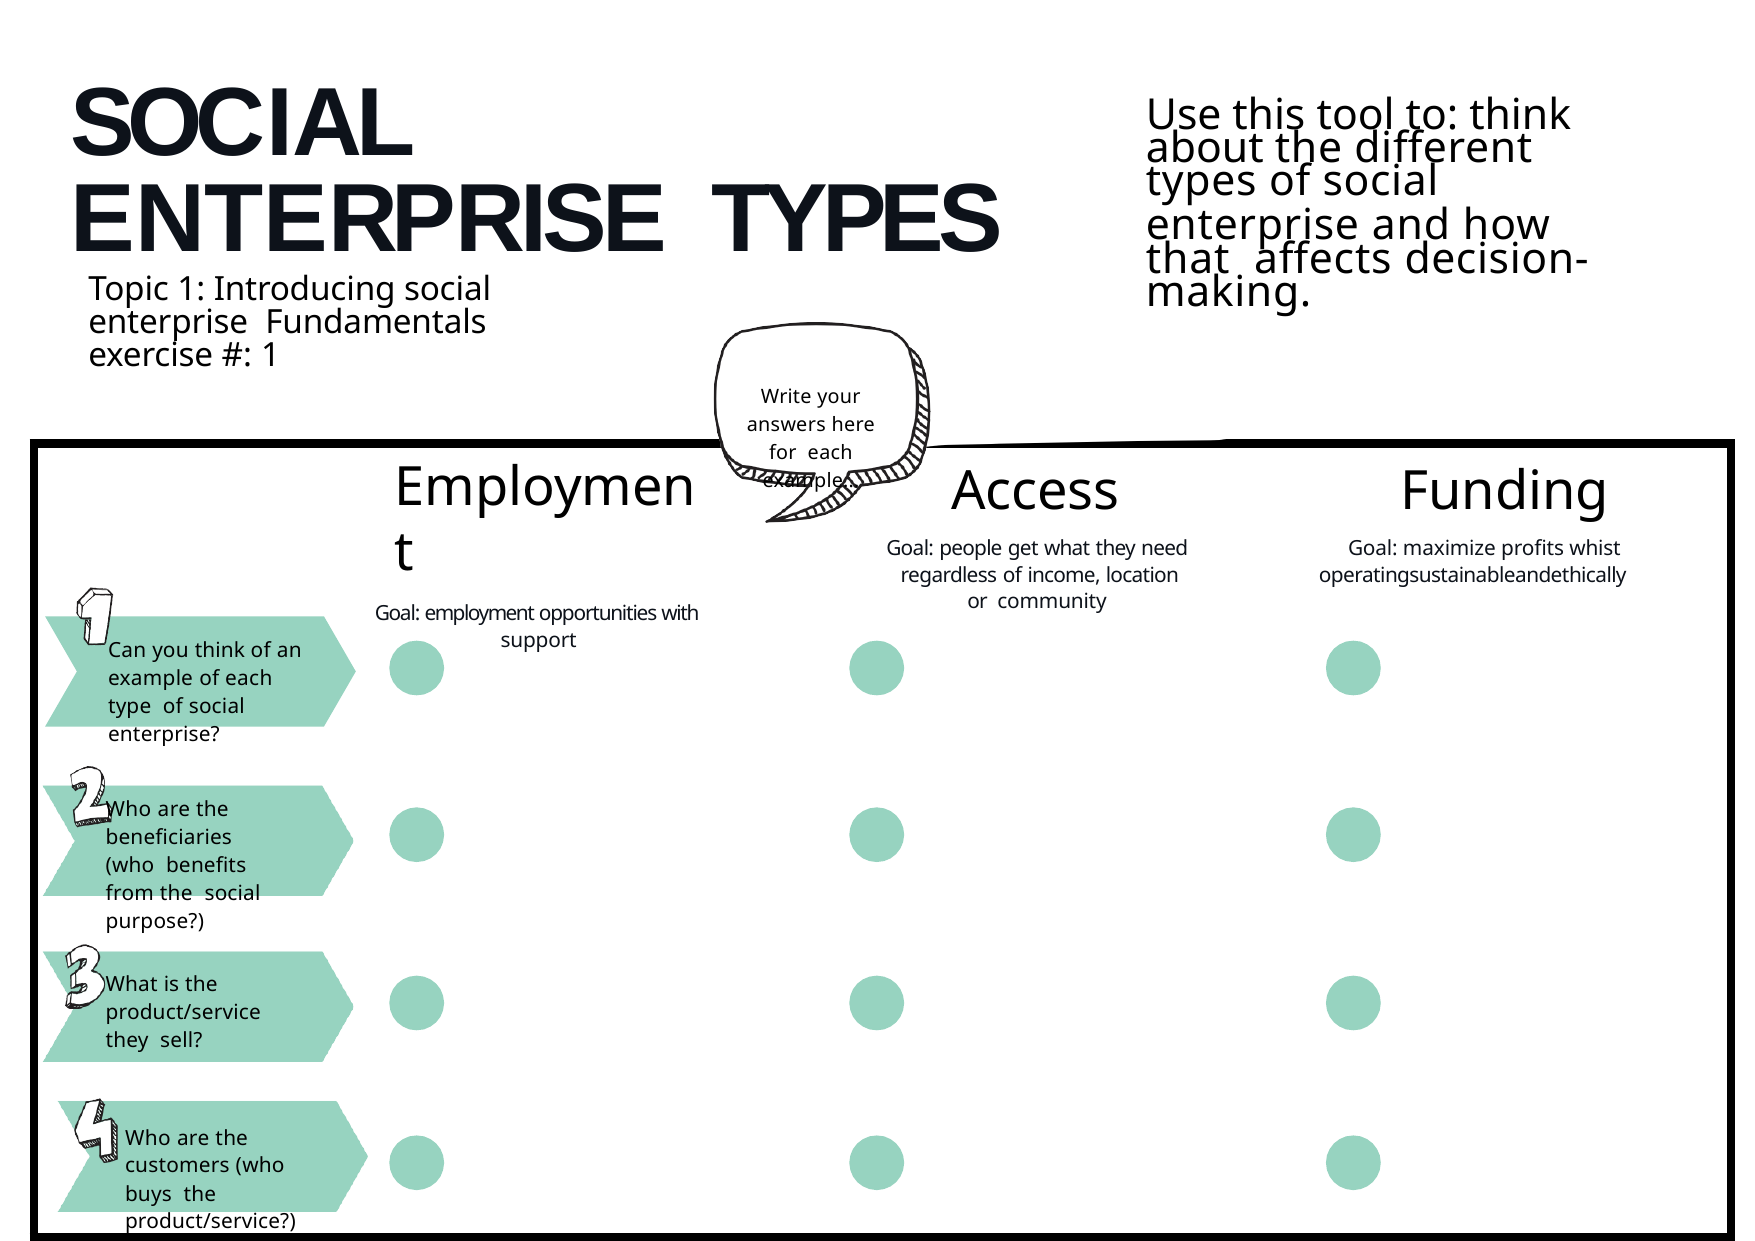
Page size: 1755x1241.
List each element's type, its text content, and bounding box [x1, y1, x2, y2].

text_box Who are the beneficiaries (who benefits from the social purpose?) [103, 790, 285, 933]
text_box Who are the customers (who buys the product/service?) [122, 1119, 336, 1233]
text_box [1325, 975, 1381, 1031]
text_box [389, 652, 445, 696]
text_box [79, 617, 106, 646]
text_box [892, 322, 1266, 524]
text_box [849, 975, 905, 1031]
text_box [389, 975, 445, 1031]
text_box [389, 1135, 445, 1191]
text_box [849, 1135, 905, 1191]
text_box Funding Goal: maximize profits whist operatingsustainableandethically [1316, 415, 1643, 587]
text_box [78, 590, 94, 617]
text_box [45, 616, 106, 727]
text_box [849, 807, 905, 863]
title SOCIAL ENTERPRISE TYPES [68, 56, 1006, 286]
text_box [57, 1098, 368, 1212]
text_box [1325, 640, 1381, 696]
text_box [92, 589, 111, 594]
text_box What is the product/service they sell? [103, 965, 309, 1052]
text_box [713, 492, 882, 524]
text_box [81, 595, 111, 644]
text_box Access Goal: people get what they need regardless of income, location or community [882, 415, 1190, 613]
text_box Use this tool to: think about the different types of social enterprise and how that affects decision-making. [1143, 93, 1629, 313]
text_box [42, 766, 354, 896]
text_box Topic 1: Introducing social enterprise Fundamentals exercise #: 1 Write your answers here for each example... [86, 264, 892, 492]
text_box [1325, 807, 1381, 863]
text_box [849, 640, 905, 696]
text_box [109, 616, 356, 727]
text_box Can you think of an example of each type of social enterprise? [106, 631, 317, 746]
text_box Employment Goal: employment opportunities with support [366, 449, 710, 652]
text_box [1325, 1135, 1381, 1191]
text_box [389, 807, 445, 863]
text_box [42, 944, 354, 1062]
